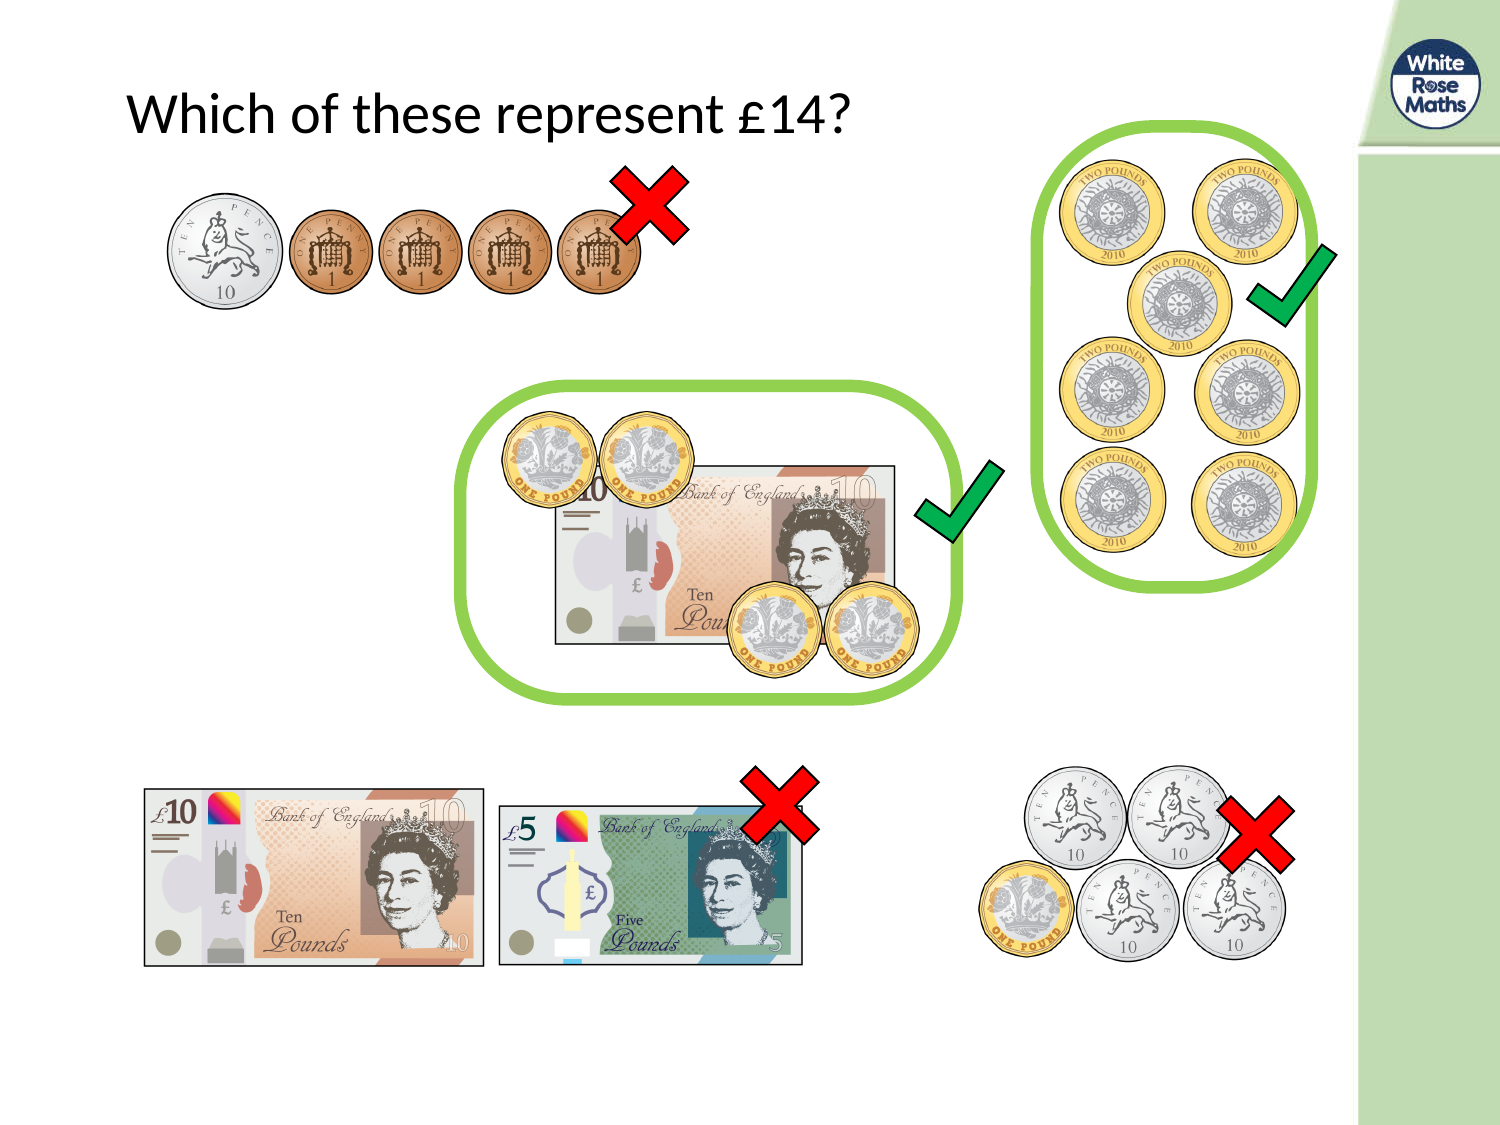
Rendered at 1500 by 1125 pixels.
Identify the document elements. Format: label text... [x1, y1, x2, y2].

picture [0, 0, 1500, 1125]
text_box [1252, 794, 1296, 842]
text_box Which of these represent £14? [111, 0, 978, 223]
text_box [459, 421, 904, 701]
text_box [739, 764, 821, 795]
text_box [1044, 138, 1309, 577]
text_box [1035, 199, 1044, 515]
text_box [1309, 243, 1338, 296]
text_box [507, 384, 958, 658]
text_box [671, 210, 690, 246]
text_box [608, 165, 644, 183]
text_box [1102, 577, 1246, 589]
text_box [654, 164, 690, 202]
text_box [913, 459, 1006, 545]
text_box [1309, 213, 1313, 259]
text_box [1309, 291, 1313, 501]
text_box [1100, 125, 1248, 138]
